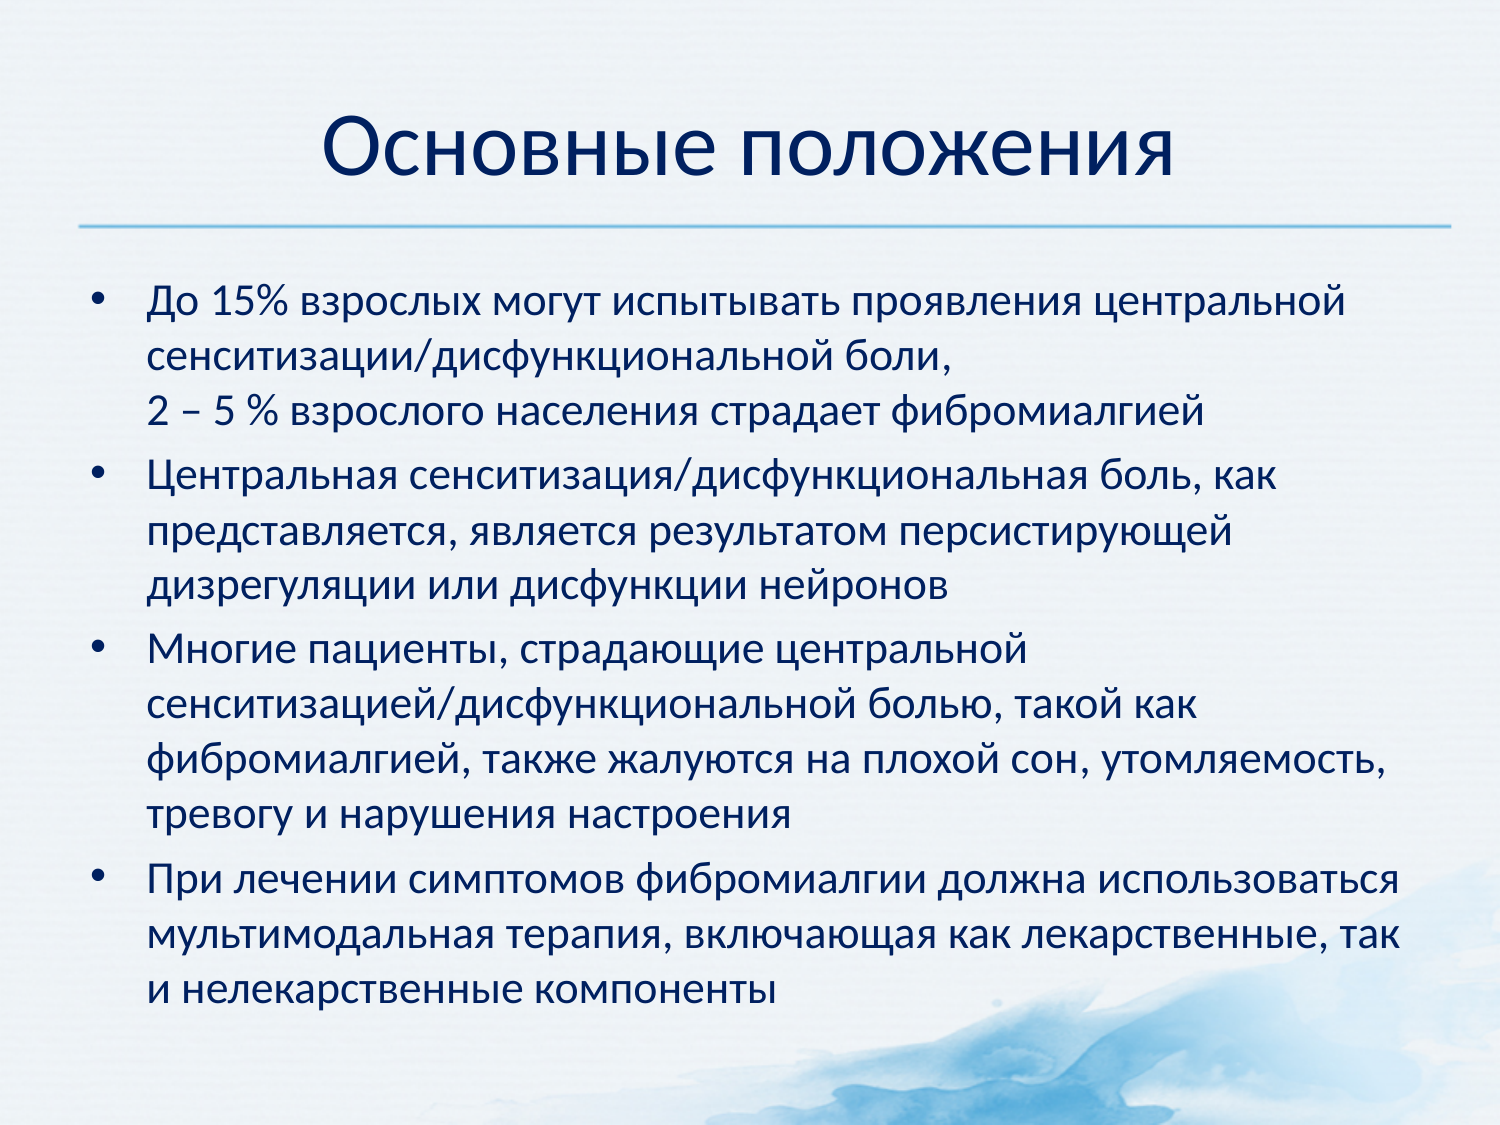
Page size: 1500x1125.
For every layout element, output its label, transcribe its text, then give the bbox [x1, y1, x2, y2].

title Основные положения [75, 45, 1425, 233]
picture [0, 0, 1500, 1125]
list До 15% взрослых могут испытывать проявления центральной сенситизации/дисфункциональной боли, 2 – 5 % взрослого населения страдает фибромиалгией Центральная сенситизация/дисфункциональная боль, как представляется, является результатом персистирующей дизрегуляции или дисфункции нейронов Многие пациенты, страдающие центральной сенситизацией/дисфункциональной болью, такой как фибромиалгией, также жалуются на плохой сон, утомляемость, тревогу и нарушения настроения При лечении симптомов фибромиалгии должна использоваться мультимодальная терапия, включающая как лекарственные, так и нелекарственные компоненты [75, 262, 1425, 1005]
